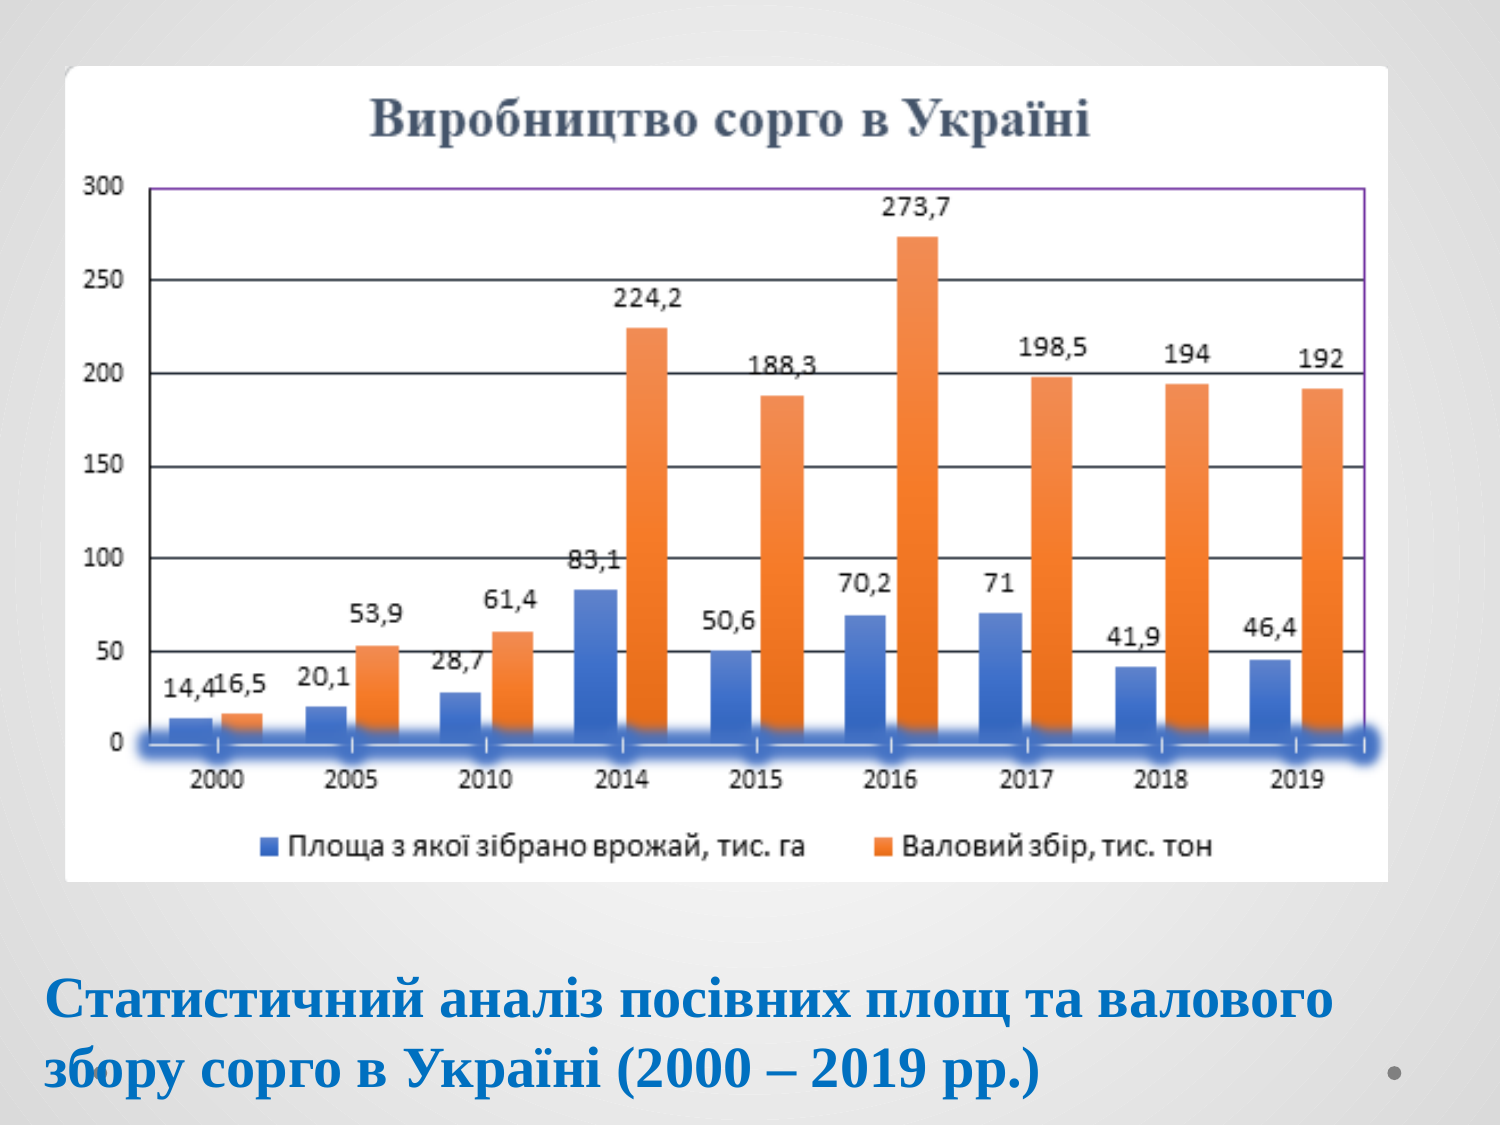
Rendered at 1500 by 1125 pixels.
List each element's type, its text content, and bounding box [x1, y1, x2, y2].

text_box Статистичний аналіз посівних площ та валового збору сорго в Україні (2000 – 2019 рр.) [29, 952, 1483, 1107]
picture [64, 66, 1389, 882]
